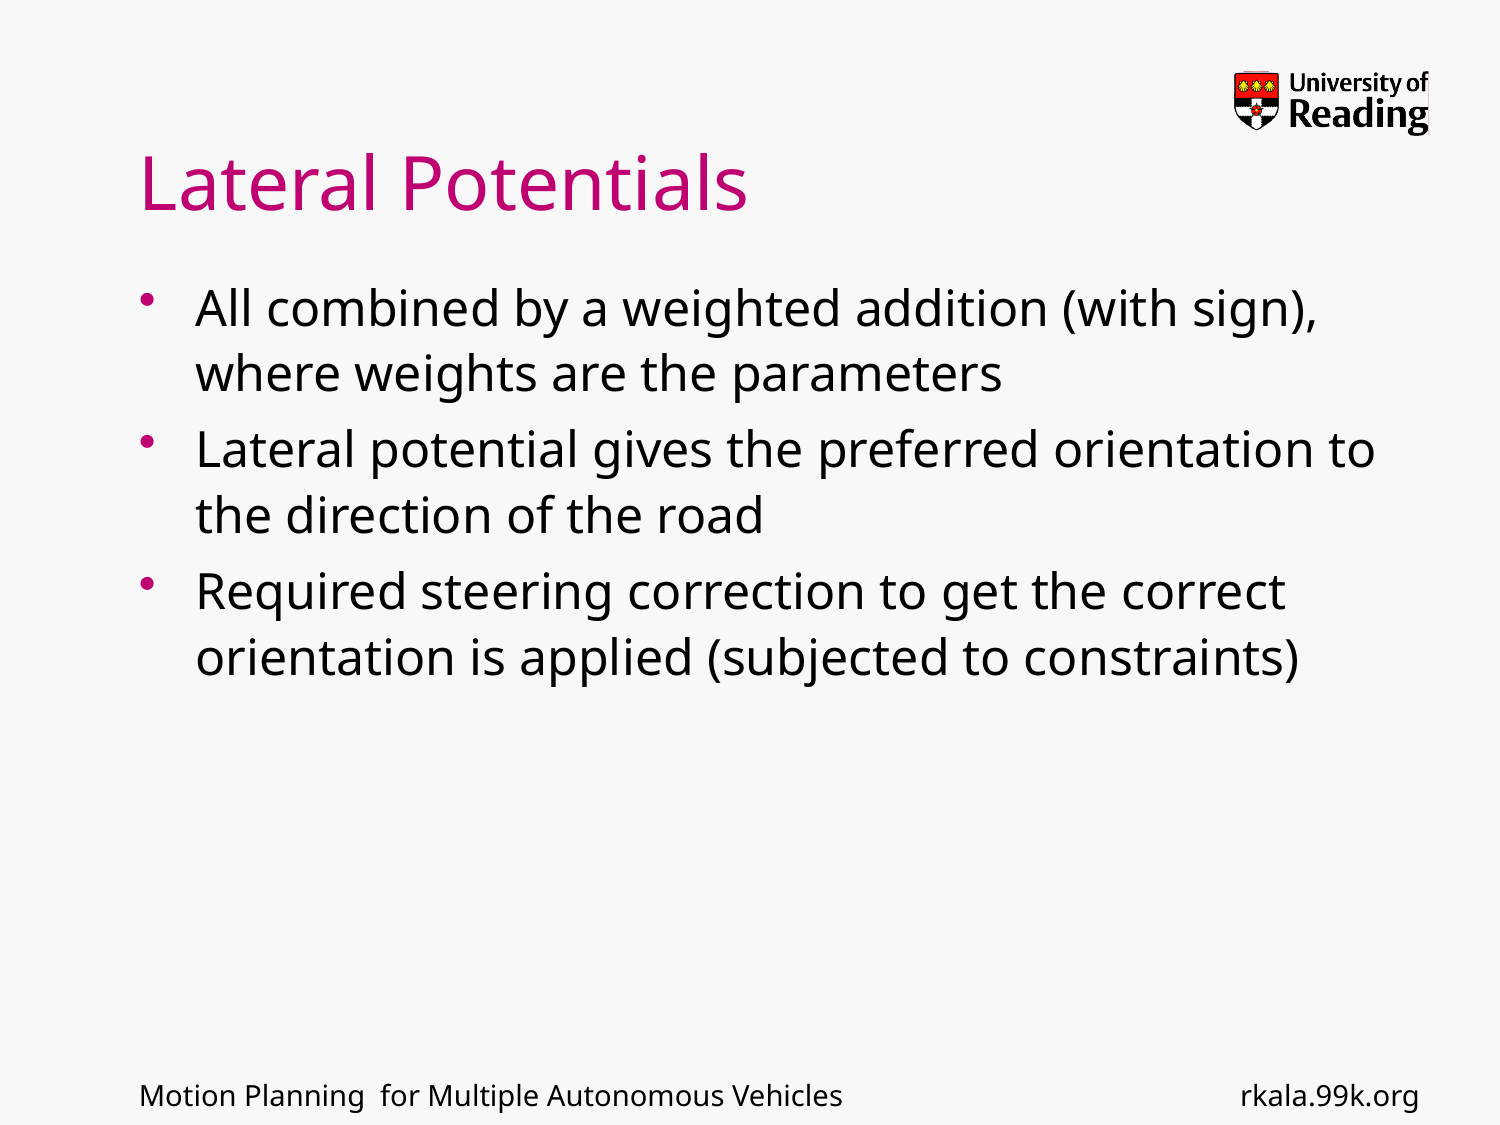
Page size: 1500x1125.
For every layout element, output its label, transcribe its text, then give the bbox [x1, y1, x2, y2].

slide_number rkala.99k.org [1210, 1069, 1436, 1125]
title Lateral Potentials [123, 45, 1140, 233]
picture [1234, 71, 1429, 136]
list All combined by a weighted addition (with sign), where weights are the parameters Lateral potential gives the preferred orientation to the direction of the road Required steering correction to get the correct orientation is applied (subjected to constraints) [123, 262, 1425, 975]
